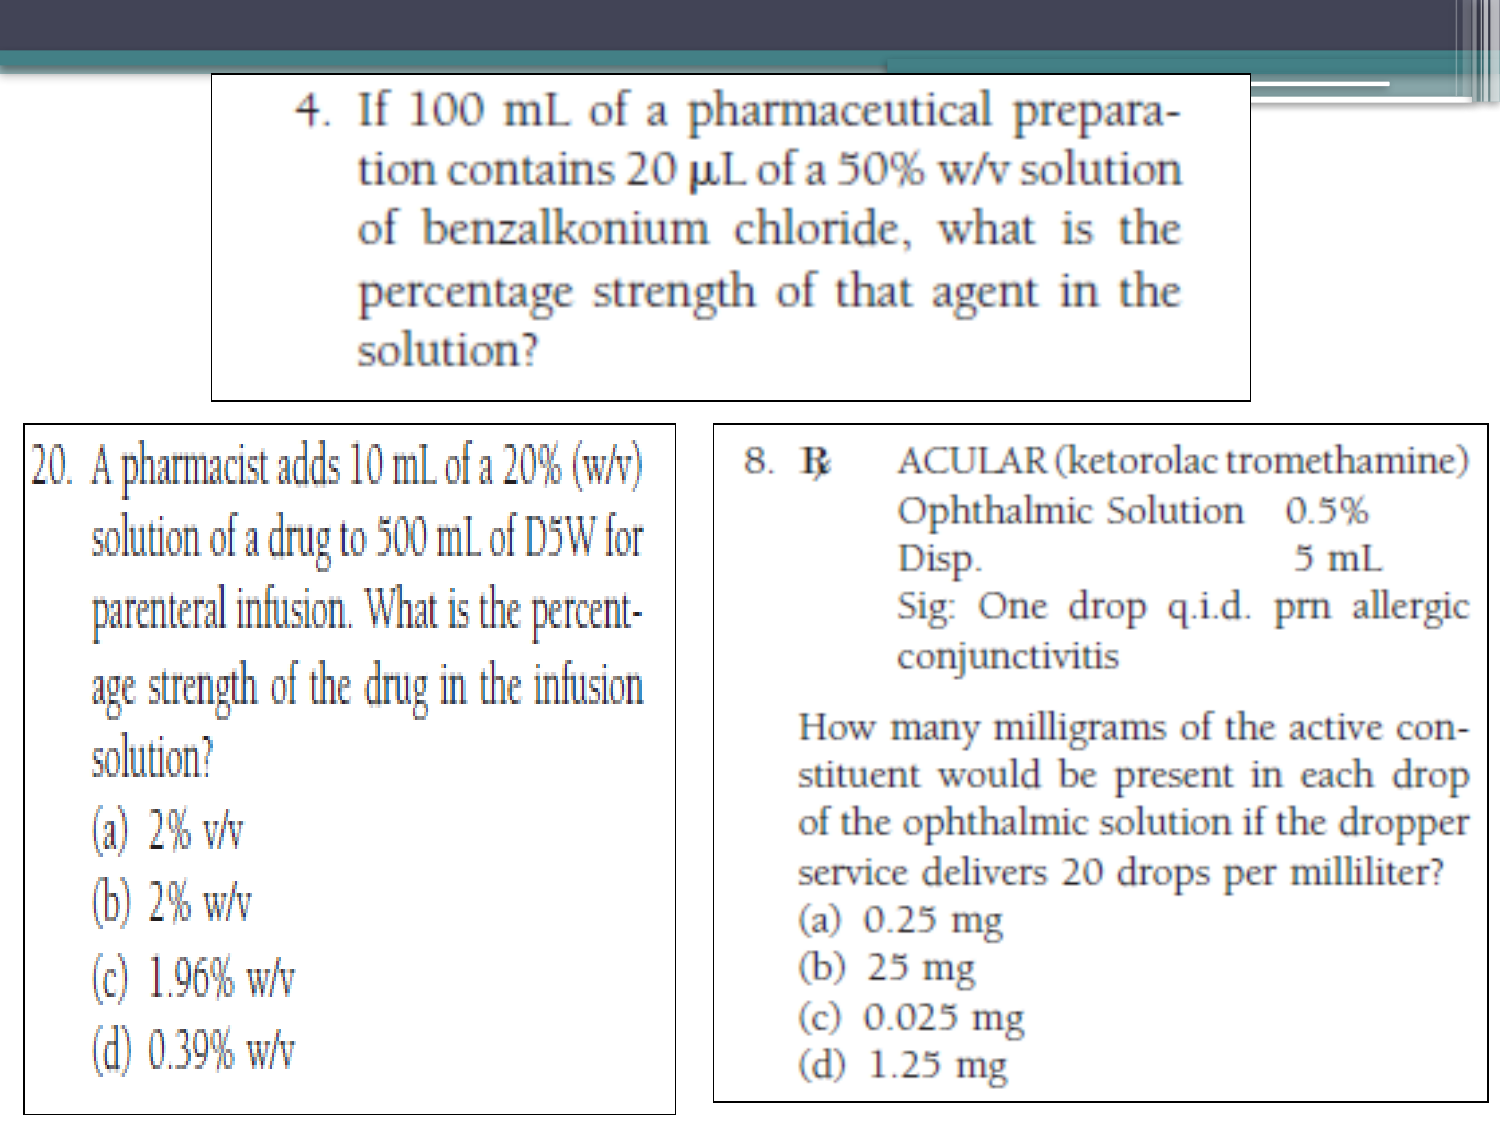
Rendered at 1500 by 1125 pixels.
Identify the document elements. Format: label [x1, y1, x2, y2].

picture [24, 424, 676, 1115]
picture [212, 74, 1251, 401]
list [714, 424, 1488, 1102]
